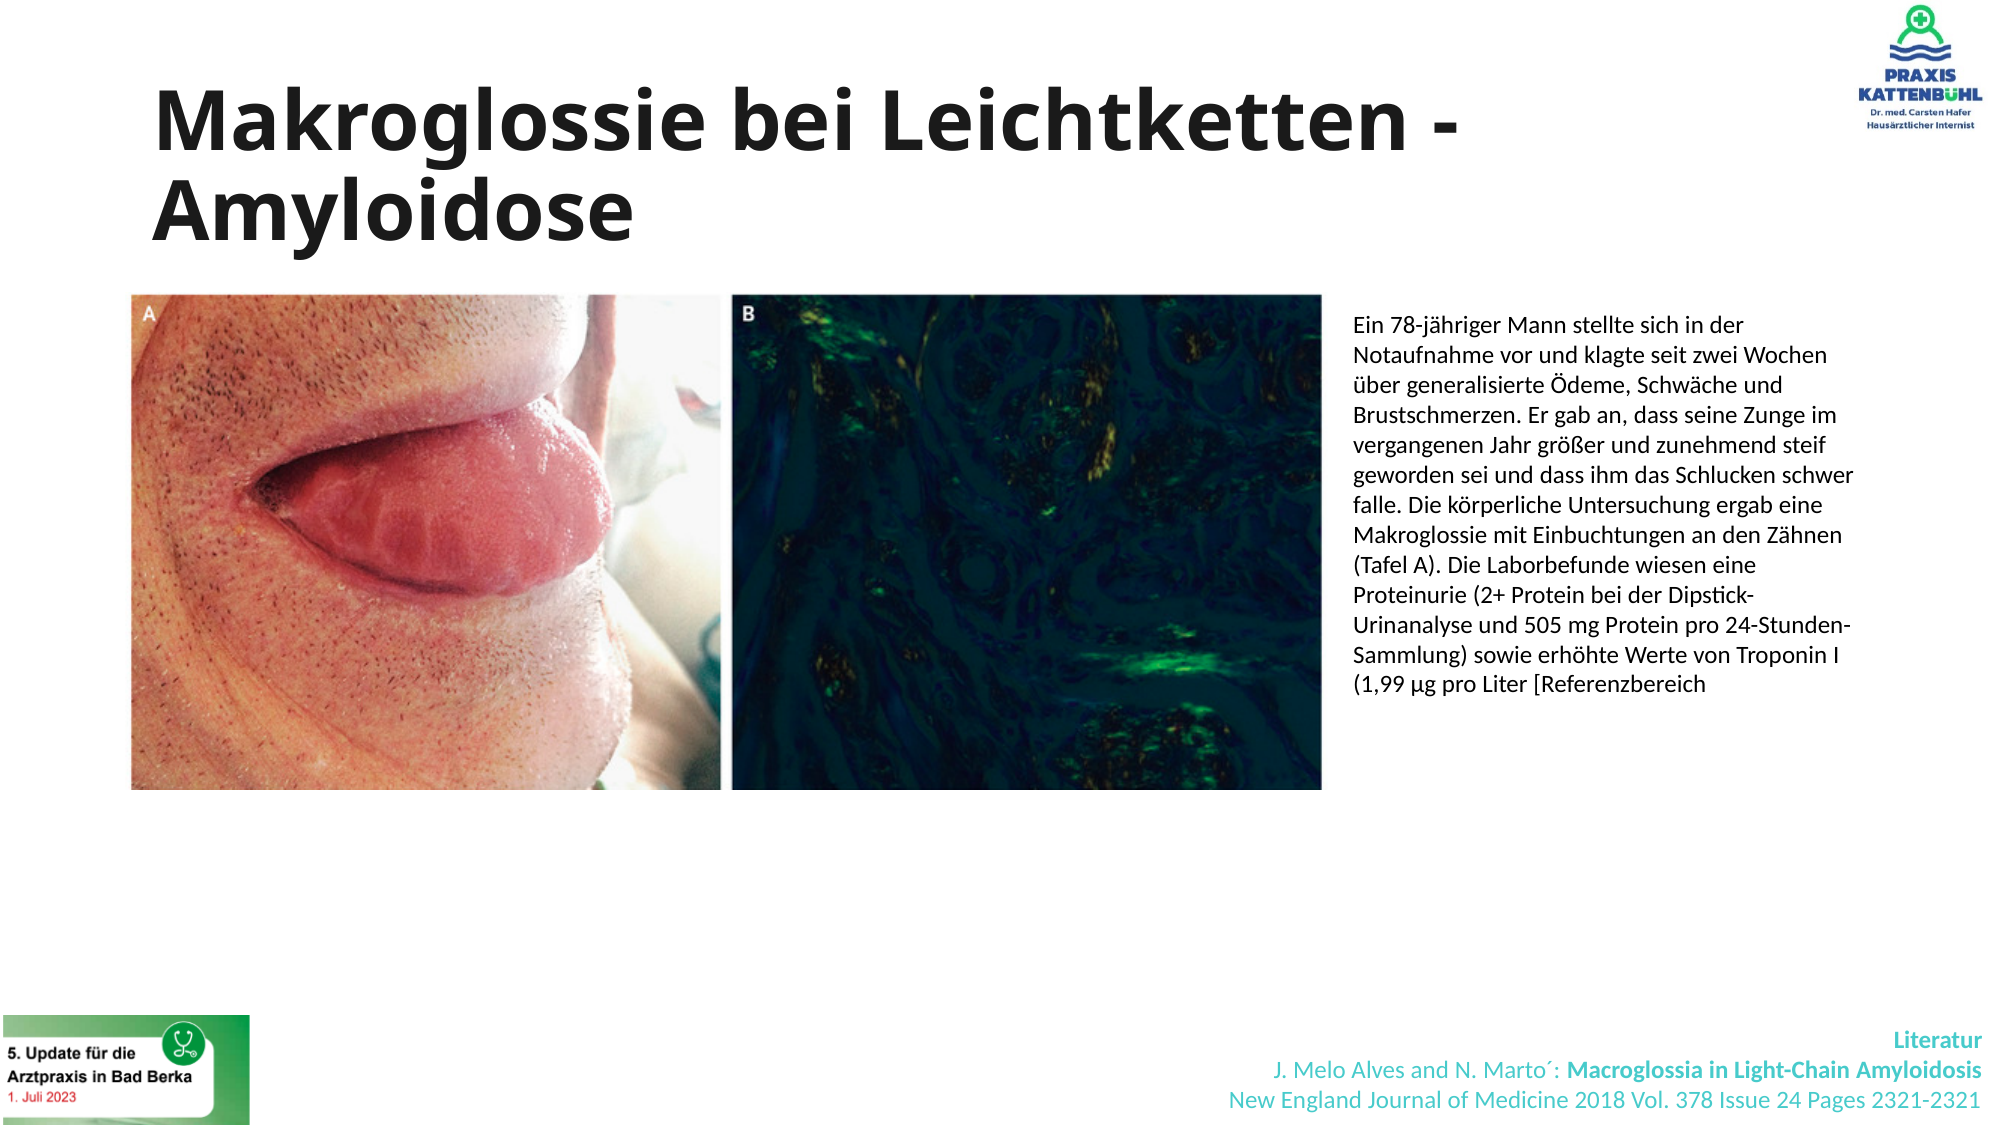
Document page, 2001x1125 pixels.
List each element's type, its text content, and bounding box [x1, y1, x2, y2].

picture [0, 1015, 251, 1125]
title Makroglossie bei Leichtketten - Amyloidose [137, 59, 1863, 278]
picture [124, 292, 1331, 790]
footer Literatur J. Melo Alves and N. Marto´: Macroglossia in Light-Chain Amyloidosis New England Journal of Medicine 2018 Vol. 378 Issue 24 Pages 2321-2321 [410, 1040, 1998, 1125]
picture [1843, 0, 1998, 138]
text_box Ein 78-jähriger Mann stellte sich in der Notaufnahme vor und klagte seit zwei Wochen über generalisierte Ödeme, Schwäche und Brustschmerzen. Er gab an, dass seine Zunge im vergangenen Jahr größer und zunehmend steif geworden sei und dass ihm das Schlucken schwer falle. Die körperliche Untersuchung ergab eine Makroglossie mit Einbuchtungen an den Zähnen (Tafel A). Die Laborbefunde wiesen eine Proteinurie (2+ Protein bei der Dipstick-Urinanalyse und 505 mg Protein pro 24-Stunden-Sammlung) sowie erhöhte Werte von Troponin I (1,99 μg pro Liter [Referenzbereich [1338, 301, 1876, 706]
